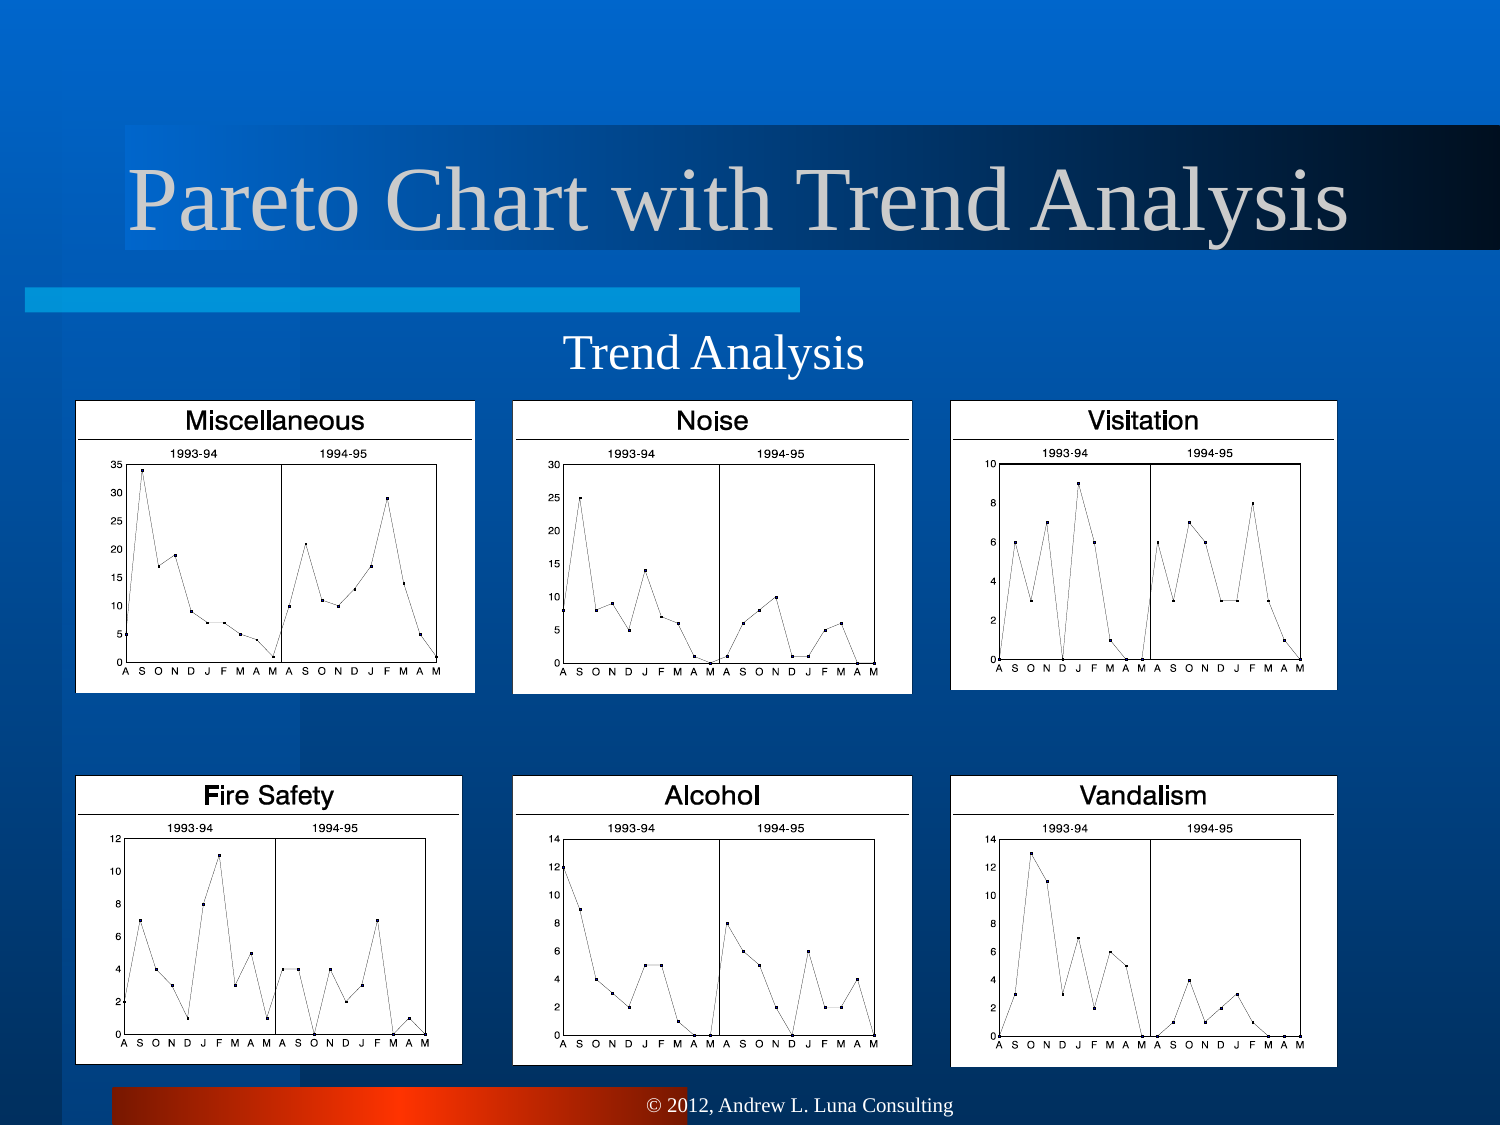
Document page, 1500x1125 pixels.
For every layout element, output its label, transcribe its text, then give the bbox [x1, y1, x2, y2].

picture [74, 774, 463, 1065]
title Pareto Chart with Trend Analysis [112, 99, 1388, 288]
picture [74, 399, 476, 694]
picture [949, 399, 1338, 690]
footer © 2012, Andrew L. Luna Consulting [562, 1066, 1038, 1125]
picture [512, 399, 913, 694]
text_box Trend Analysis [547, 312, 881, 388]
picture [949, 774, 1338, 1067]
picture [512, 774, 913, 1066]
